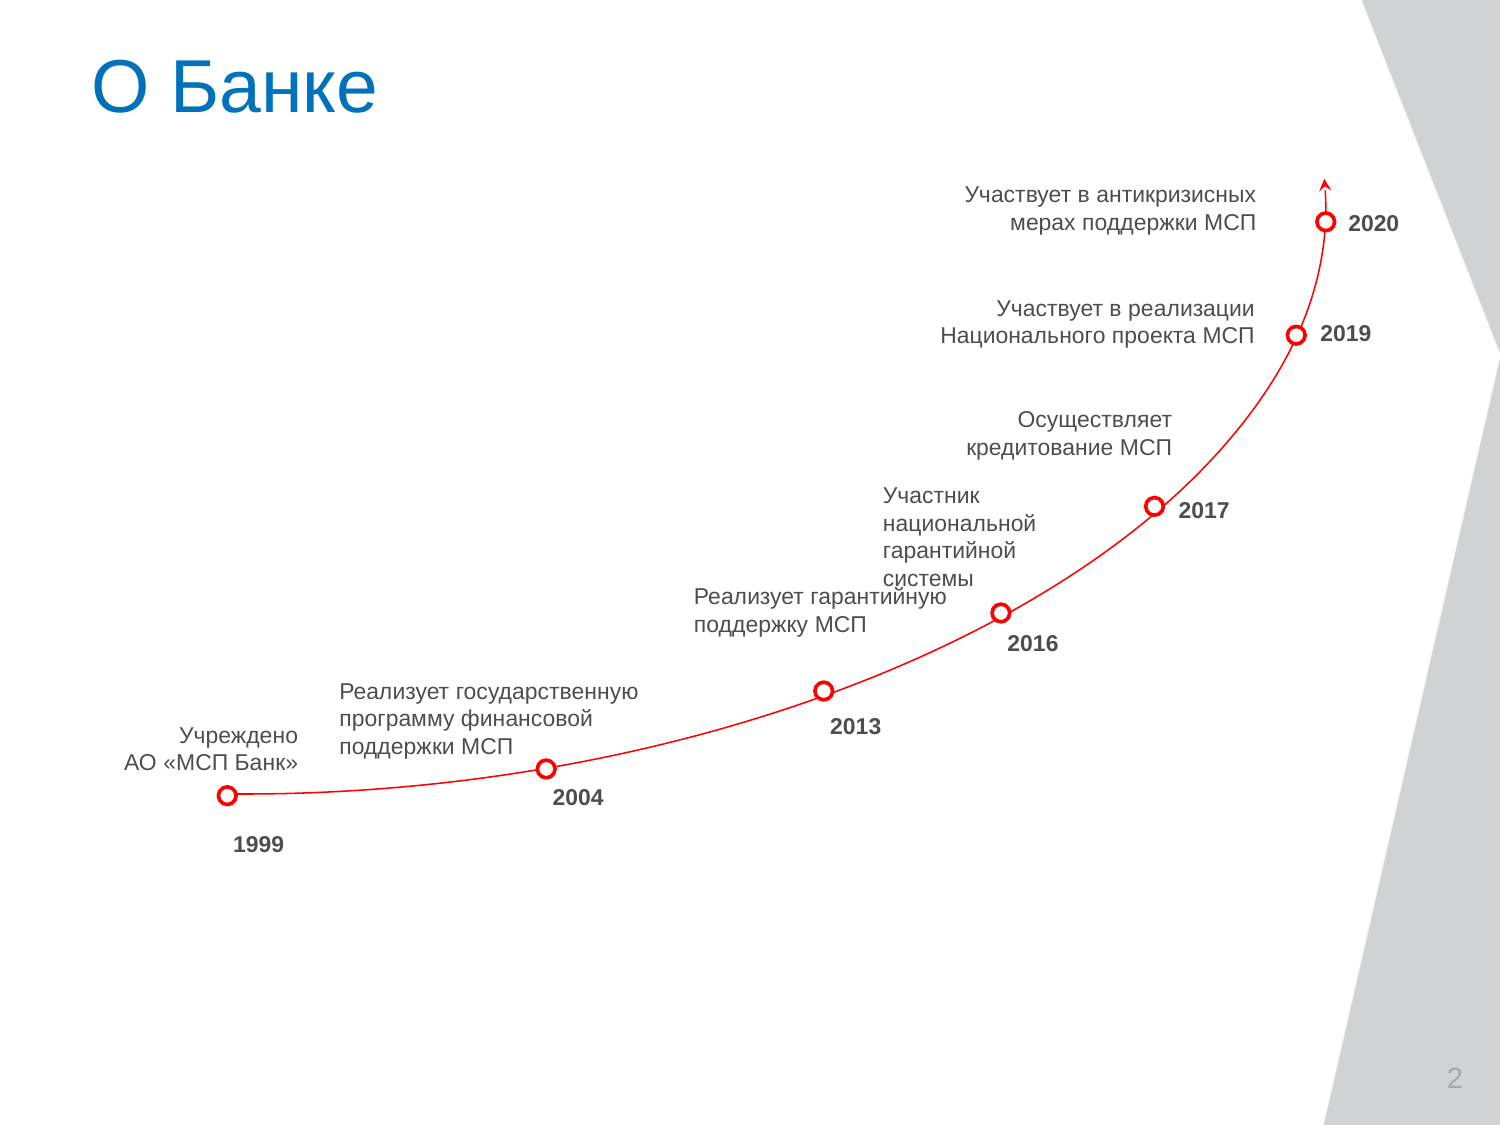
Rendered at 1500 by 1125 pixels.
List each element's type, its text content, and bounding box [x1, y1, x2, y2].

text_box [990, 602, 1012, 621]
text_box Участвует в реализации Национального проекта МСП [901, 286, 1270, 356]
text_box [1314, 212, 1320, 232]
text_box [535, 767, 558, 775]
picture [1309, 243, 1500, 311]
text_box 2004 [531, 775, 739, 818]
text_box 1999 [218, 822, 426, 865]
text_box 2017 [1157, 488, 1365, 531]
text_box 2016 [986, 621, 1193, 664]
text_box [1285, 324, 1299, 347]
text_box [225, 178, 1332, 795]
text_box [812, 680, 835, 702]
text_box [216, 784, 239, 807]
text_box [1143, 495, 1157, 518]
text_box Осуществляет кредитование МСП [852, 397, 1187, 467]
text_box 2020 [1320, 200, 1500, 243]
title О Банке [76, 30, 1047, 173]
text_box 2019 [1299, 311, 1500, 354]
text_box Участвует в антикризисных мерах поддержки МСП [903, 172, 1272, 243]
text_box Участник национальной гарантийной системы [868, 473, 1108, 599]
text_box Реализует гарантийную поддержку МСП [679, 574, 963, 644]
text_box Учреждено АО «МСП Банк» [64, 712, 313, 783]
text_box Реализует государственную программу финансовой поддержки МСП [324, 669, 660, 767]
text_box 2013 [808, 704, 1016, 747]
slide_number 2 [1128, 1046, 1478, 1107]
picture [0, 0, 1500, 1125]
